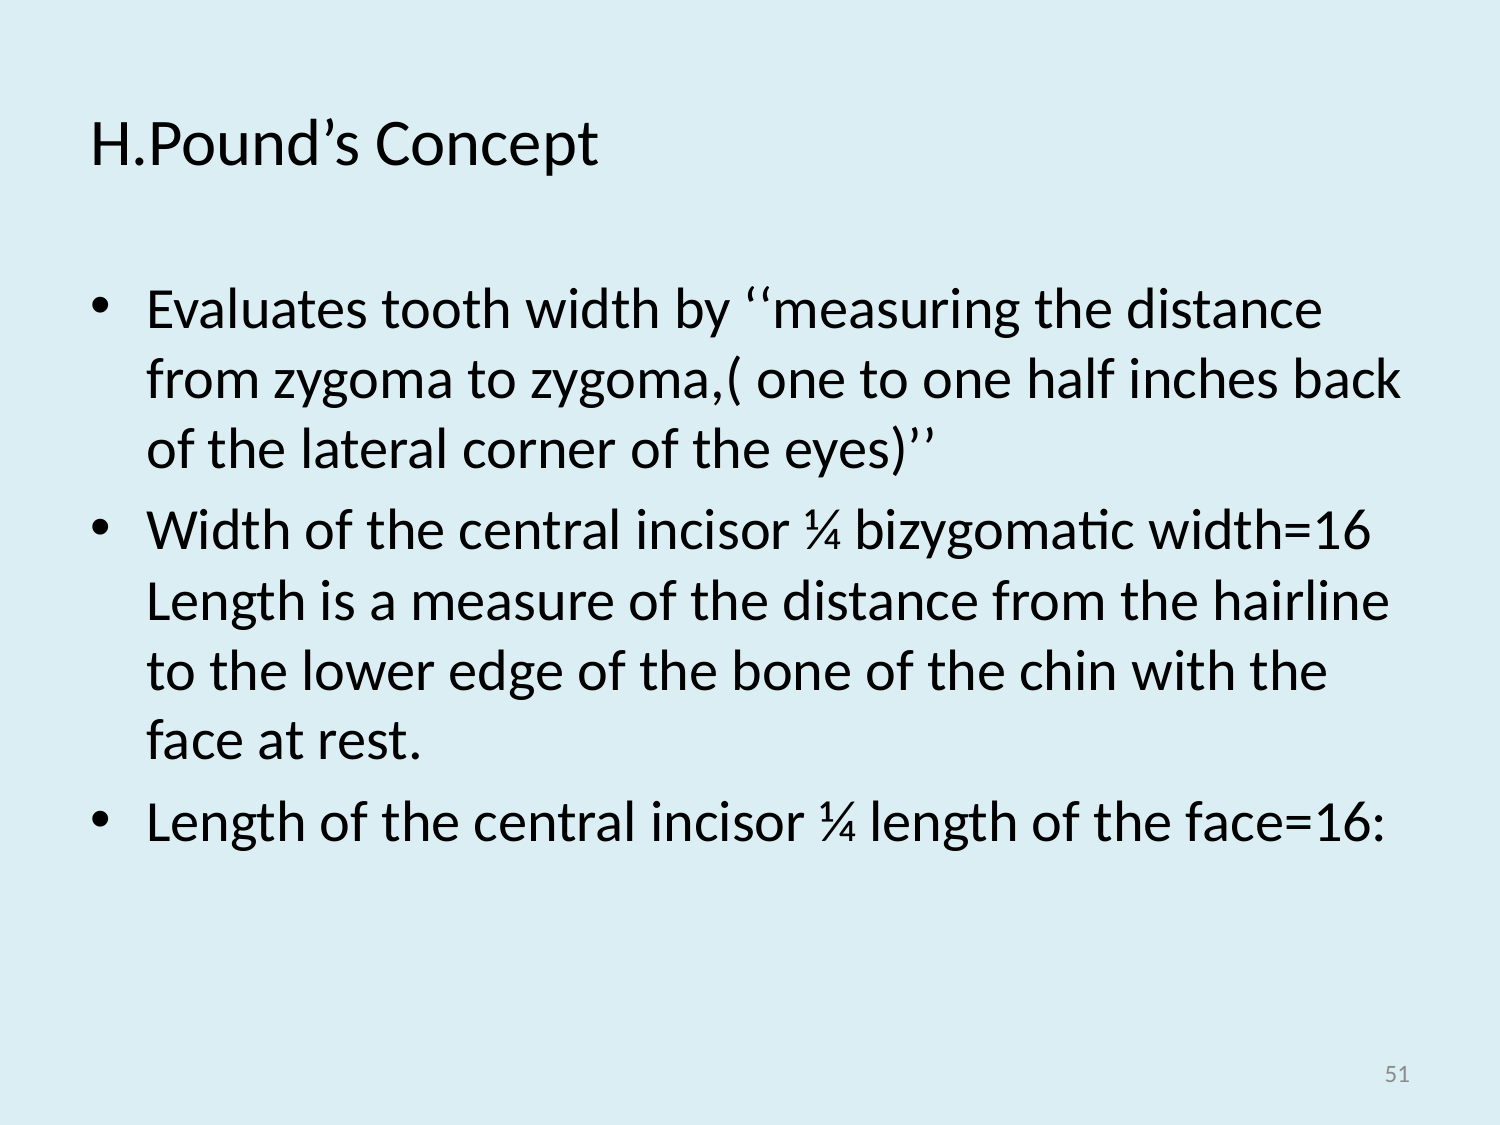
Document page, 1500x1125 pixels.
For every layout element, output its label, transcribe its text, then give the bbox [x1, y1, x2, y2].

title H.Pound’s Concept [75, 45, 1425, 233]
slide_number 51 [1074, 1042, 1425, 1103]
list Evaluates tooth width by ‘‘measuring the distance from zygoma to zygoma,( one to one half inches back of the lateral corner of the eyes)’’ Width of the central incisor ¼ bizygomatic width=16 Length is a measure of the distance from the hairline to the lower edge of the bone of the chin with the face at rest. Length of the central incisor ¼ length of the face=16: [75, 262, 1425, 1005]
